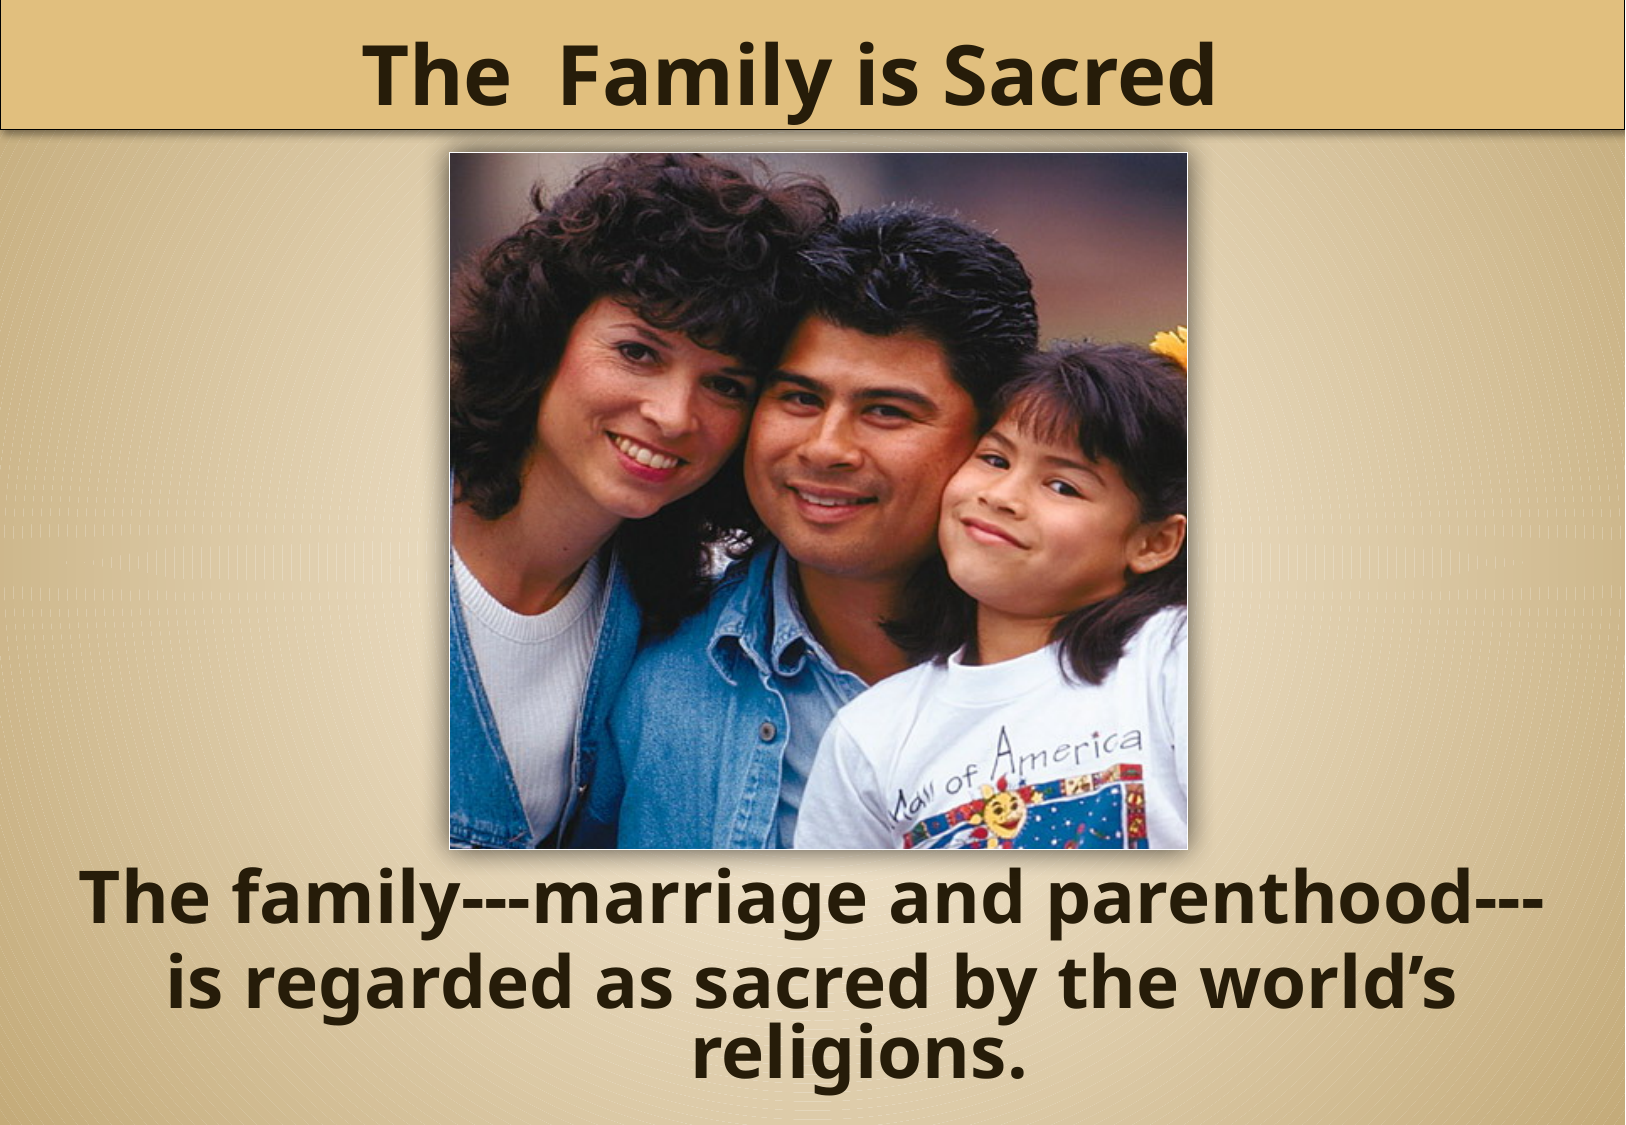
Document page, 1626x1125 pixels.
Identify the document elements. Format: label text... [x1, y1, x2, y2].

text_box The Family is Sacred [0, 0, 1625, 130]
text_box The family---marriage and parenthood--- is regarded as sacred by the world’s religions. [0, 860, 1625, 1125]
picture [633, 794, 640, 806]
picture [449, 152, 1188, 850]
